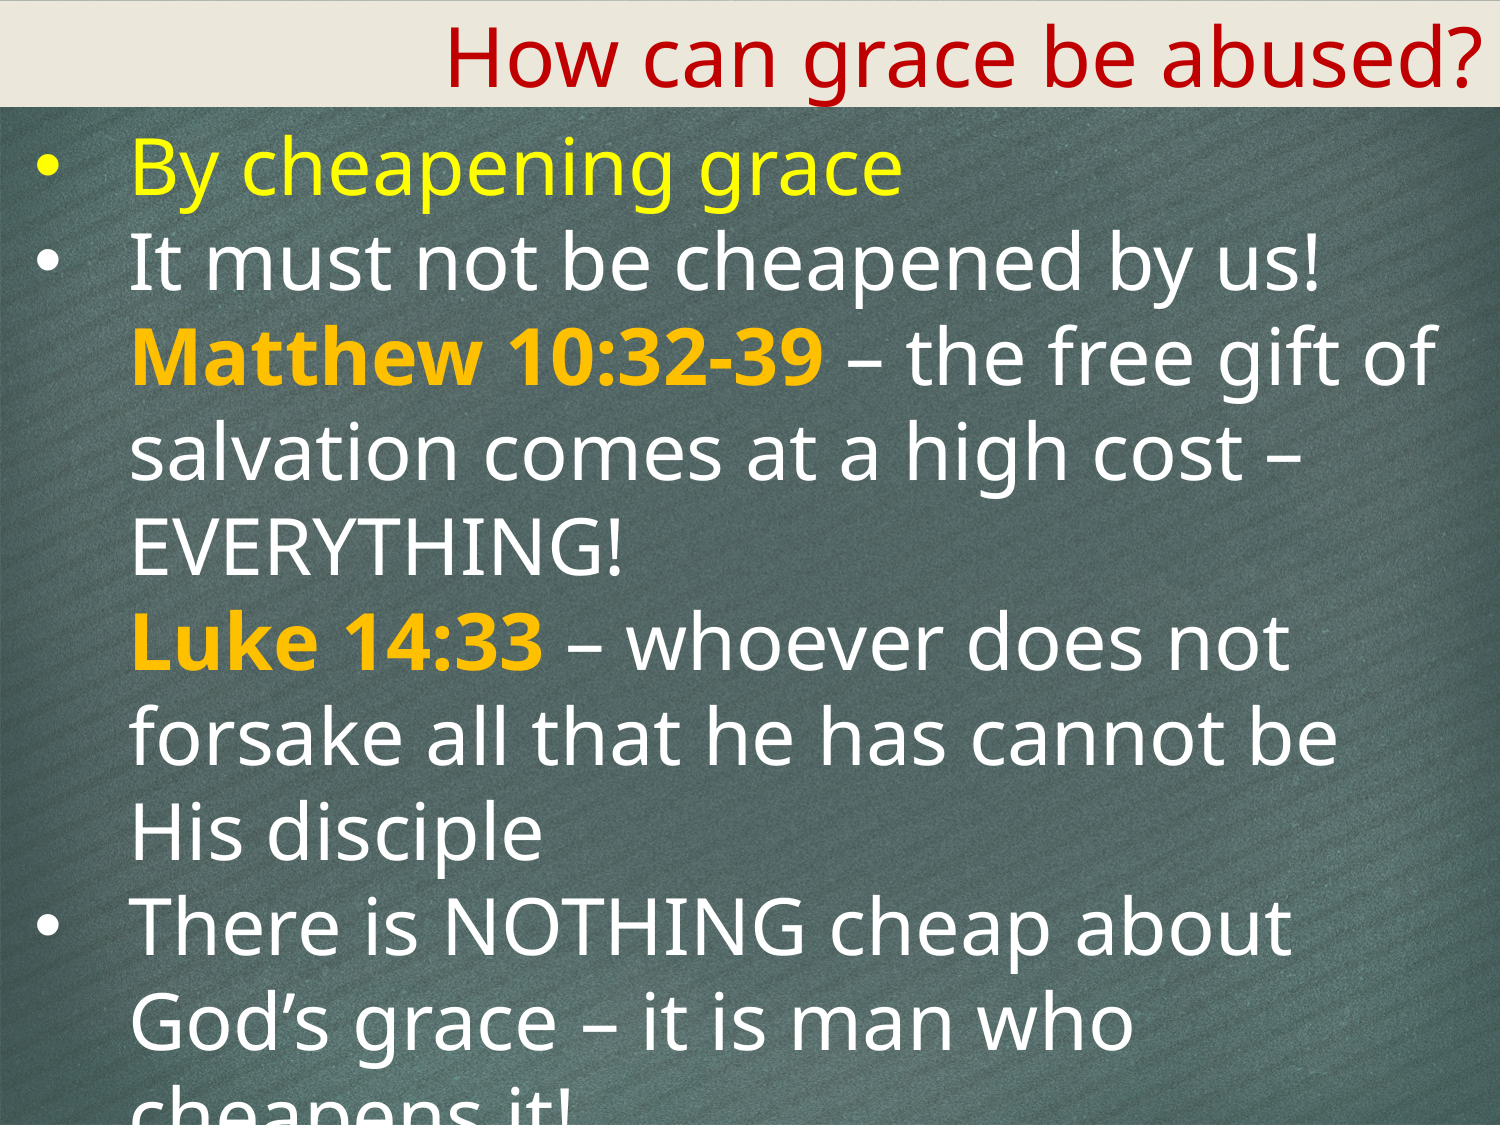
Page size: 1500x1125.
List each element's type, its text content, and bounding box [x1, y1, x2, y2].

picture [0, 107, 1500, 1125]
list By cheapening grace It must not be cheapened by us! Matthew 10:32-39 – the free gift of salvation comes at a high cost – EVERYTHING! Luke 14:33 – whoever does not forsake all that he has cannot be His disciple There is NOTHING cheap about God’s grace – it is man who cheapens it! [19, 108, 1475, 1125]
list How can grace be abused? [0, 0, 1500, 107]
